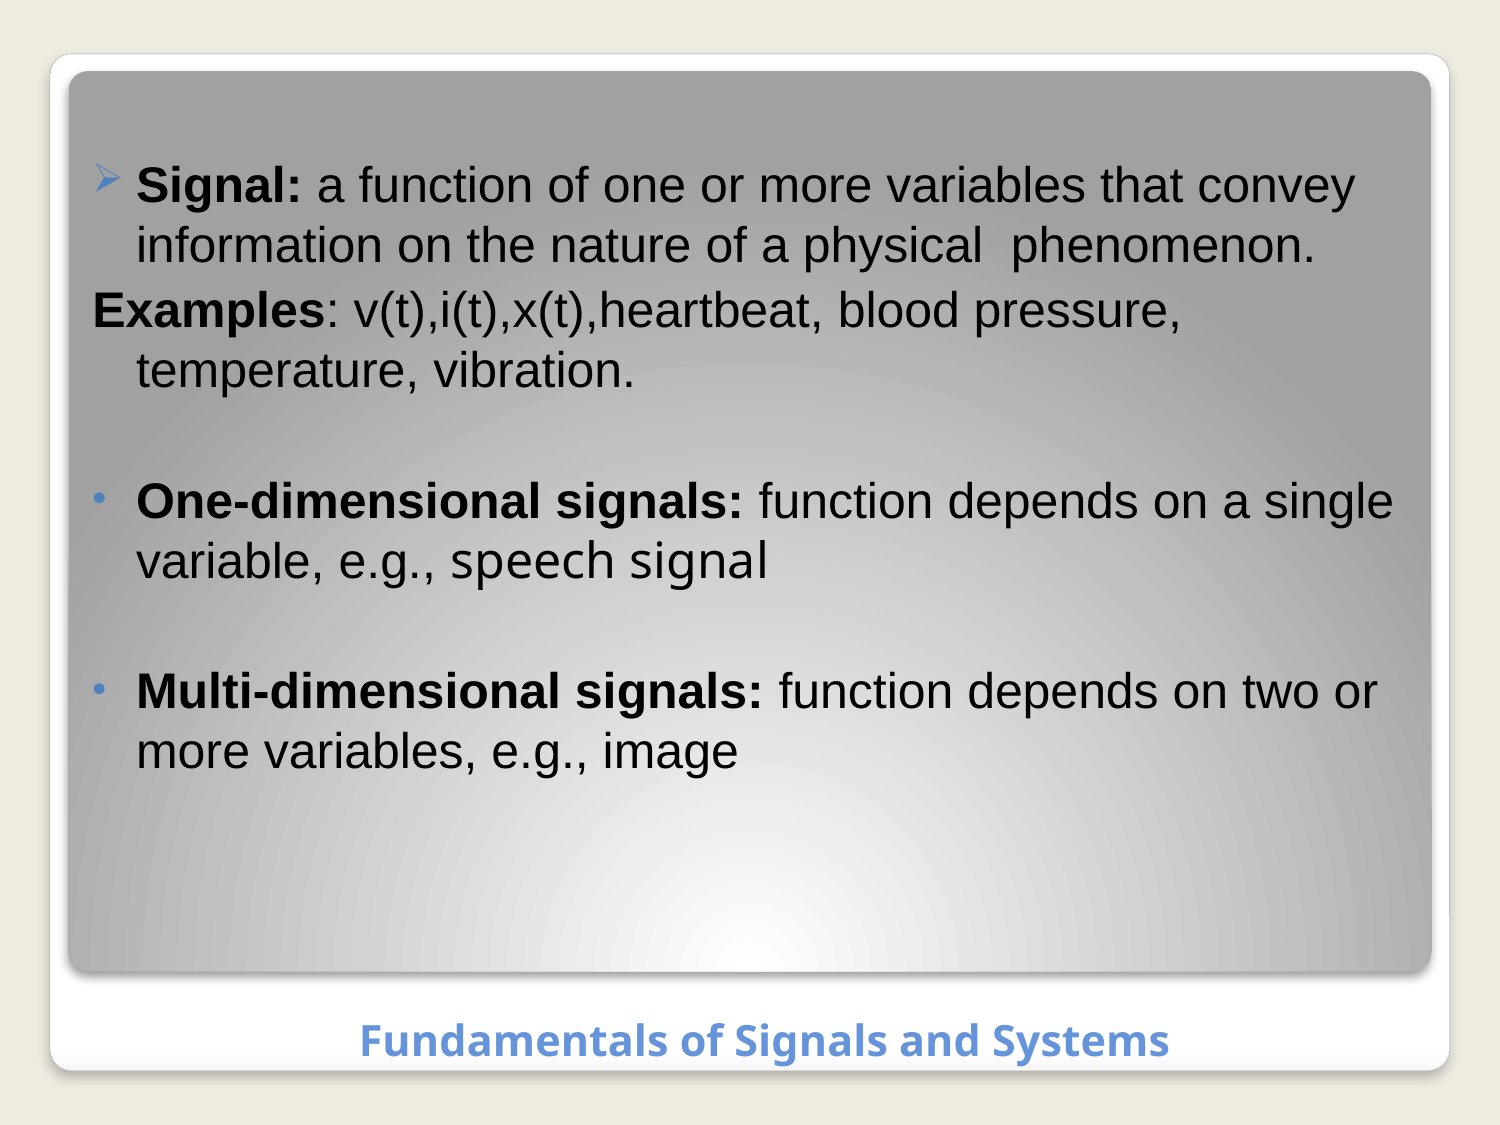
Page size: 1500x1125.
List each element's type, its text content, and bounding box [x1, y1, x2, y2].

list Signal: a function of one or more variables that convey information on the nature of a physical phenomenon. Examples: v(t),i(t),x(t),heartbeat, blood pressure, temperature, vibration. One-dimensional signals: function depends on a single variable, e.g., speech signal Multi-dimensional signals: function depends on two or more variables, e.g., image [62, 137, 1438, 926]
title Fundamentals of Signals and Systems [87, 950, 1430, 1073]
